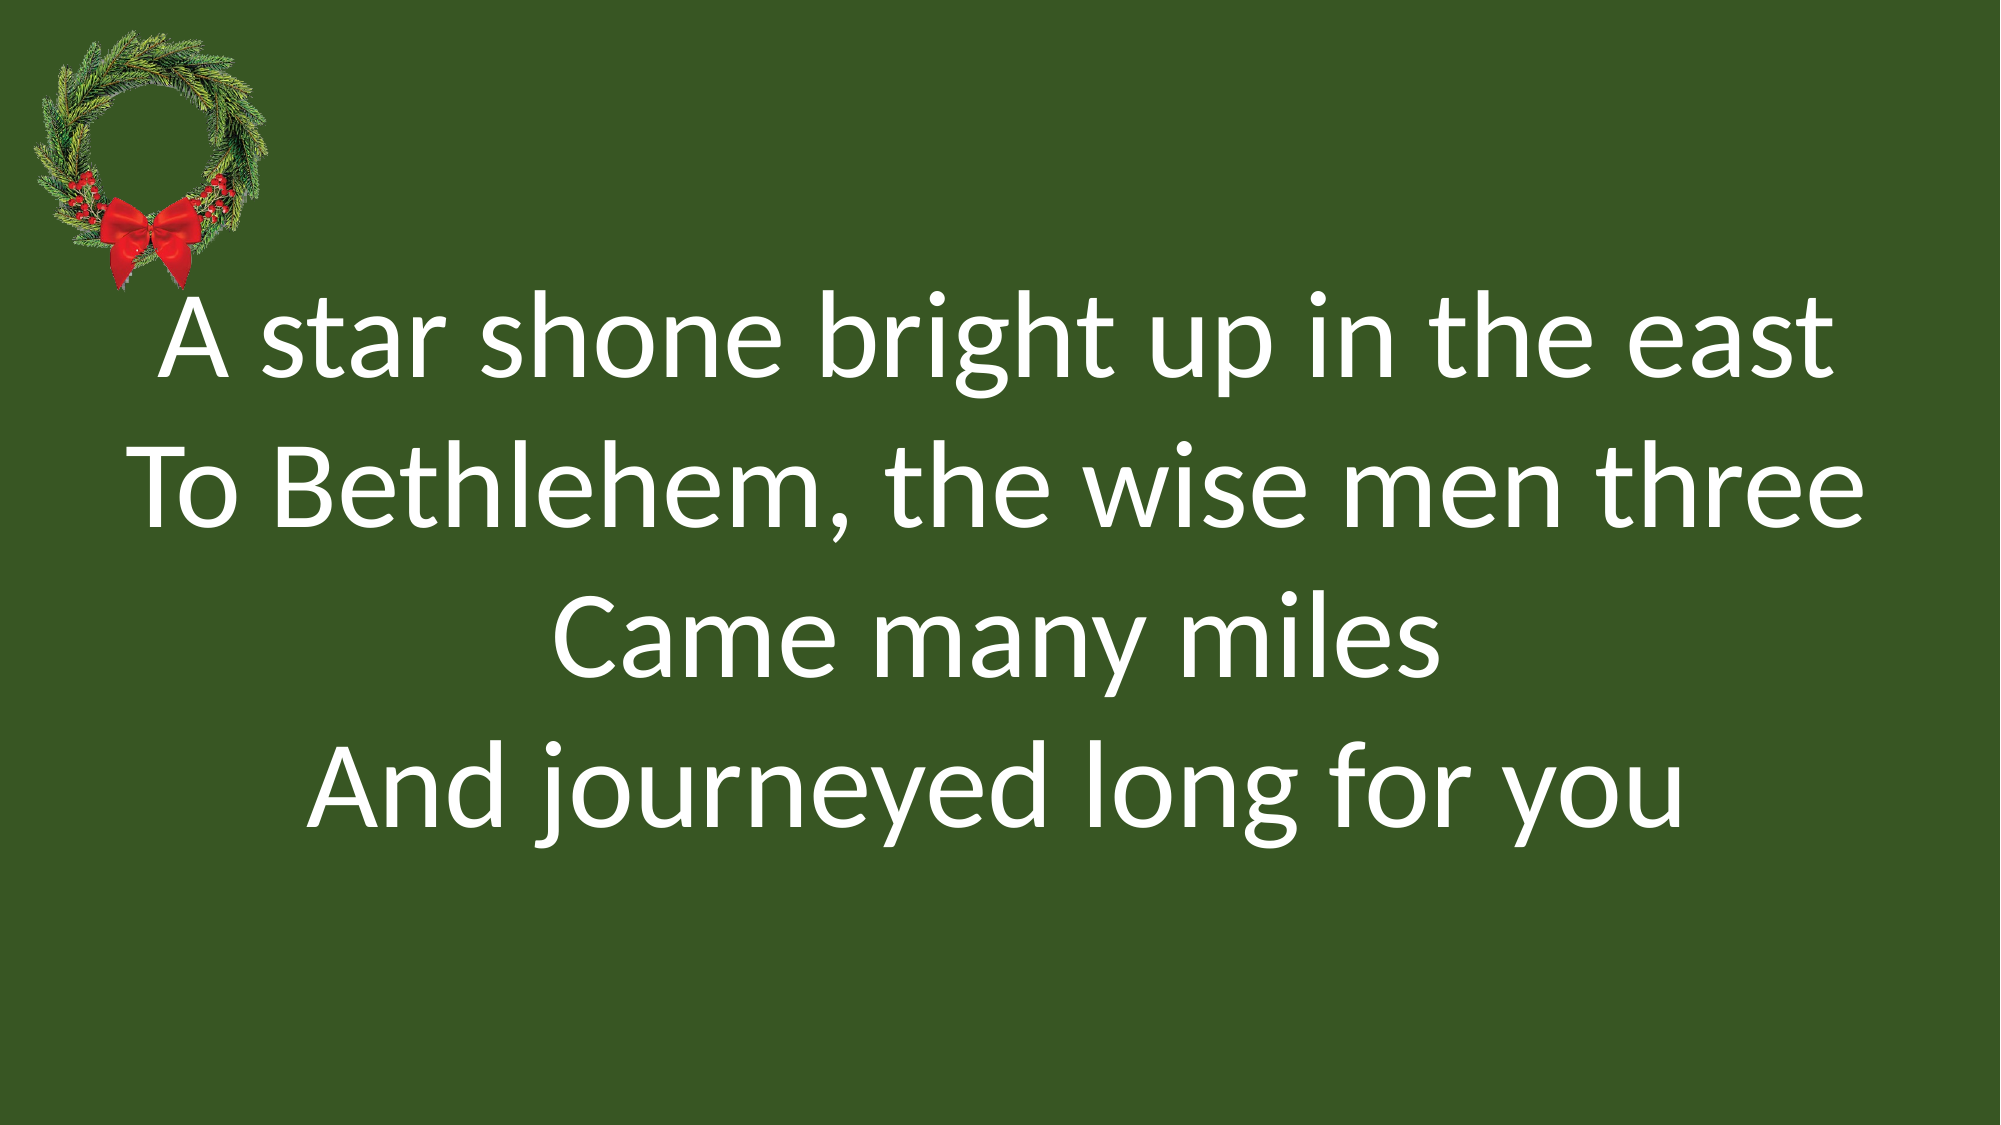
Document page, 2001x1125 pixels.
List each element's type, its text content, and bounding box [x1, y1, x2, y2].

text_box A star shone bright up in the east To Bethlehem, the wise men three Came many miles And journeyed long for you [36, 245, 1960, 861]
picture [0, 14, 291, 306]
